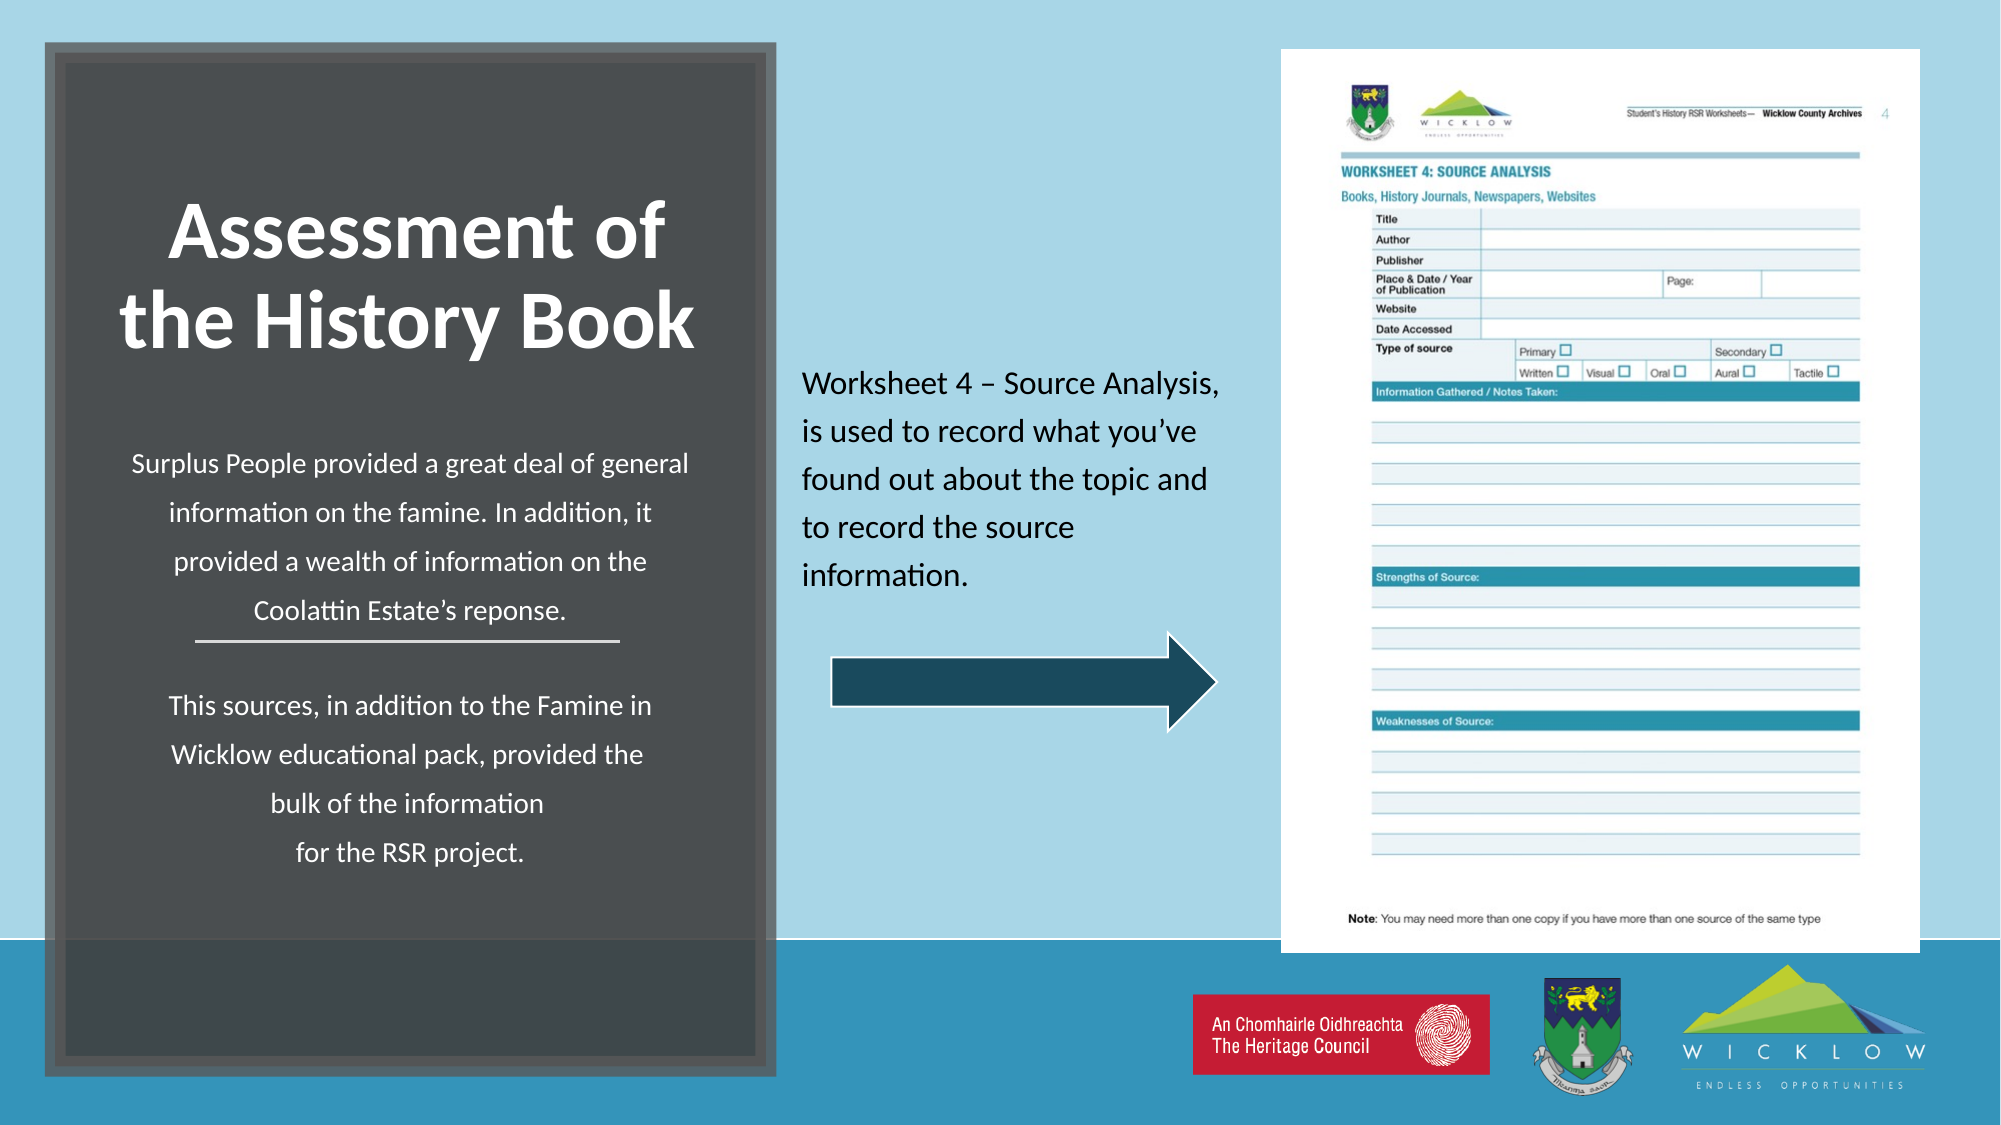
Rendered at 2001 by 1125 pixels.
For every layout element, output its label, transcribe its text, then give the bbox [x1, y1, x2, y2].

text_box Worksheet 4 – Source Analysis, is used to record what you’ve found out about the topic and to record the source information. [786, 345, 1249, 623]
picture [1281, 49, 1920, 953]
text_box [55, 52, 766, 1067]
subtitle Surplus People provided a great deal of general information on the famine. In addition, it provided a wealth of information on the Coolattin Estate’s reponse. This sources, in addition to the Famine in Wicklow educational pack, provided the bulk of the information for the RSR project. [110, 422, 711, 1018]
text_box [831, 632, 1218, 732]
title Assessment of the History Book [95, 139, 721, 374]
picture [1532, 978, 1634, 1096]
picture [1681, 964, 1926, 1089]
picture [1193, 994, 1490, 1075]
